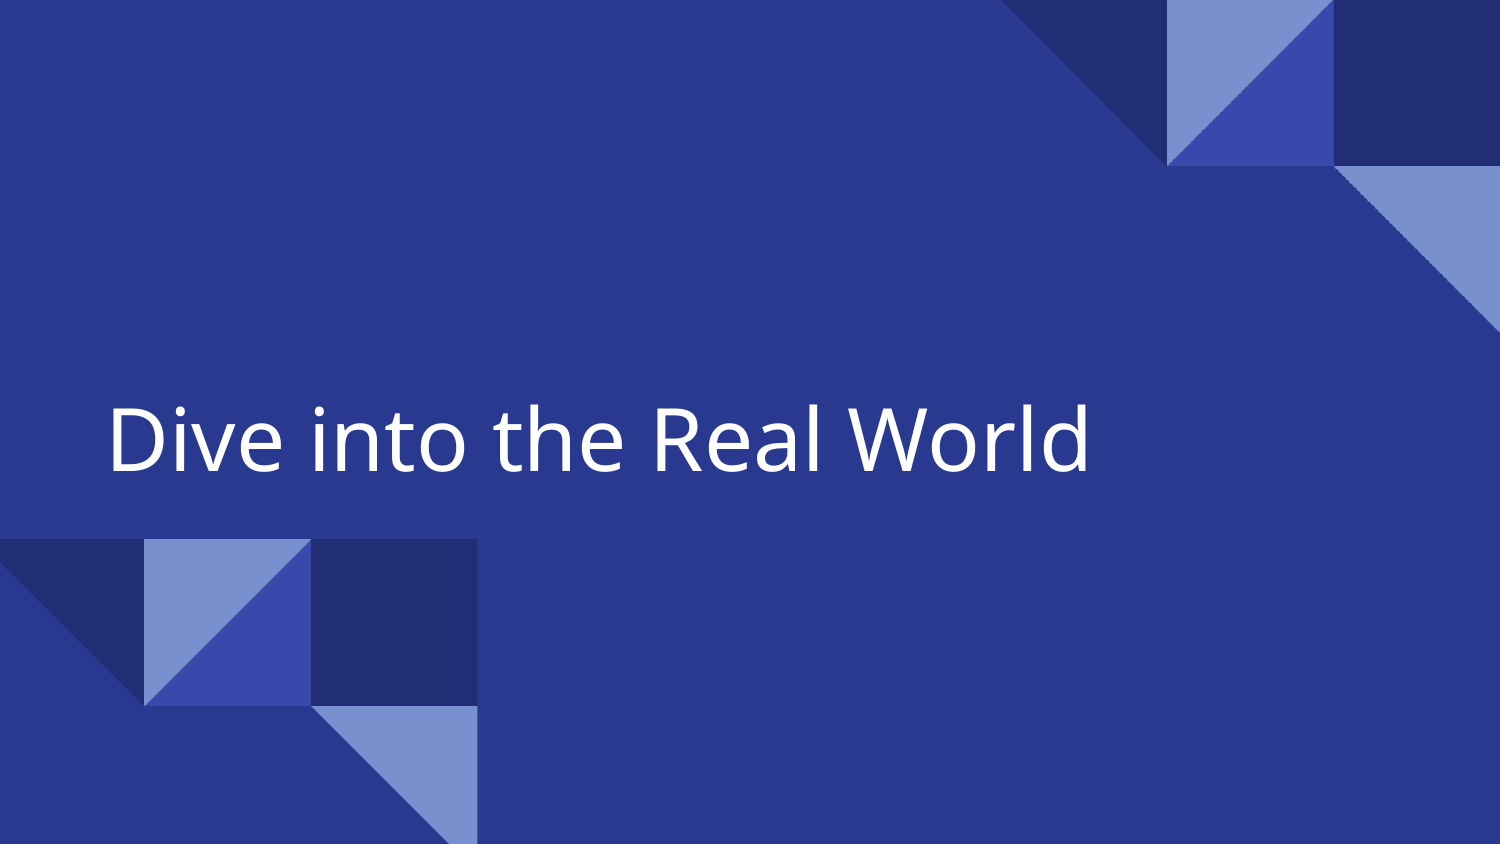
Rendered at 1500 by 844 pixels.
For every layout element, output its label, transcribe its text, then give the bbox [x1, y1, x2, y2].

text_box Dive into the Real World [105, 363, 1440, 490]
text_box [0, 539, 478, 844]
text_box [1000, 0, 1500, 334]
